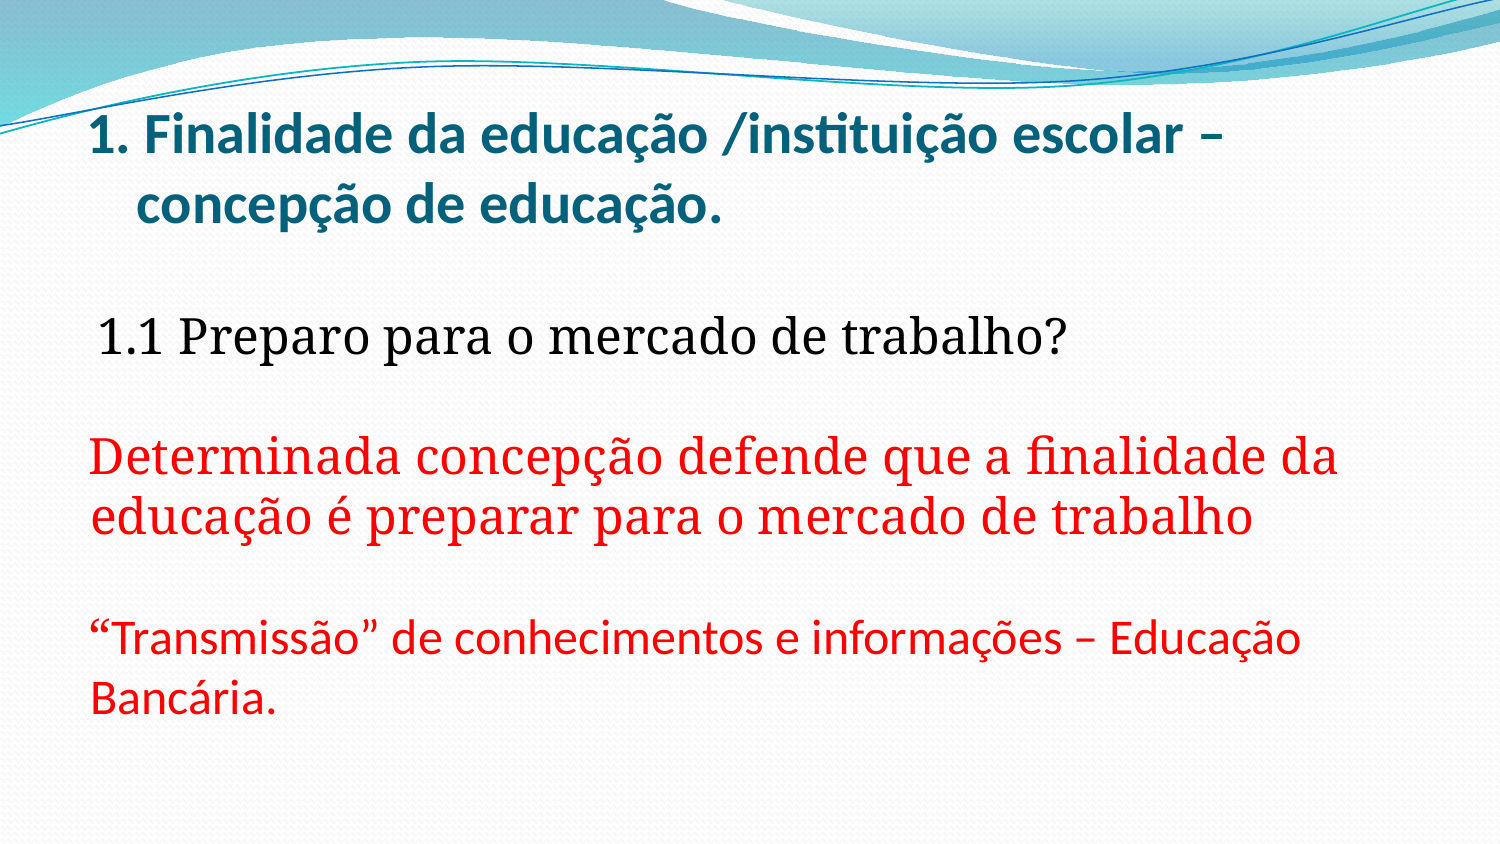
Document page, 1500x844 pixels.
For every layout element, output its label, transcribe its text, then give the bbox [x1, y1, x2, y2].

list 1.1 Preparo para o mercado de trabalho? Determinada concepção defende que a finalidade da educação é preparar para o mercado de trabalho “Transmissão” de conhecimentos e informações – Educação Bancária. [30, 289, 1465, 820]
title Finalidade da educação /instituição escolar – concepção de educação. [33, 80, 1432, 272]
